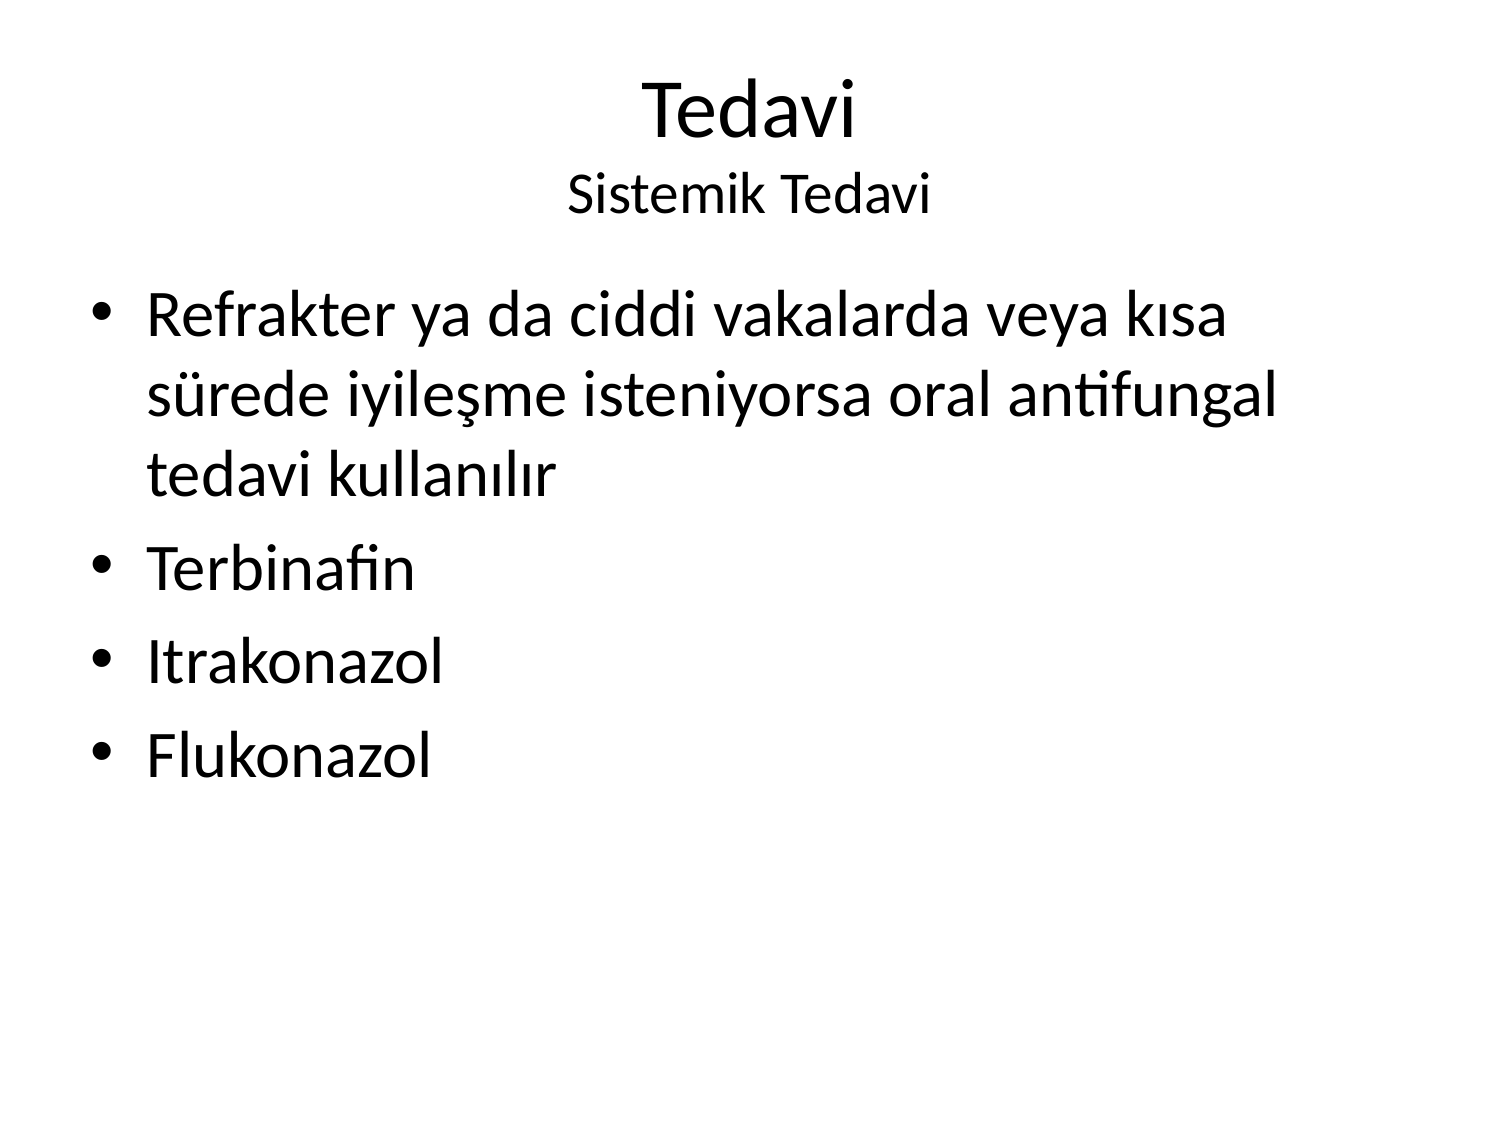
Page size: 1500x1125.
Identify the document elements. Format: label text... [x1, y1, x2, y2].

list Refrakter ya da ciddi vakalarda veya kısa sürede iyileşme isteniyorsa oral antifungal tedavi kullanılır Terbinafin Itrakonazol Flukonazol [75, 262, 1425, 1005]
title Tedavi Sistemik Tedavi [75, 45, 1425, 233]
